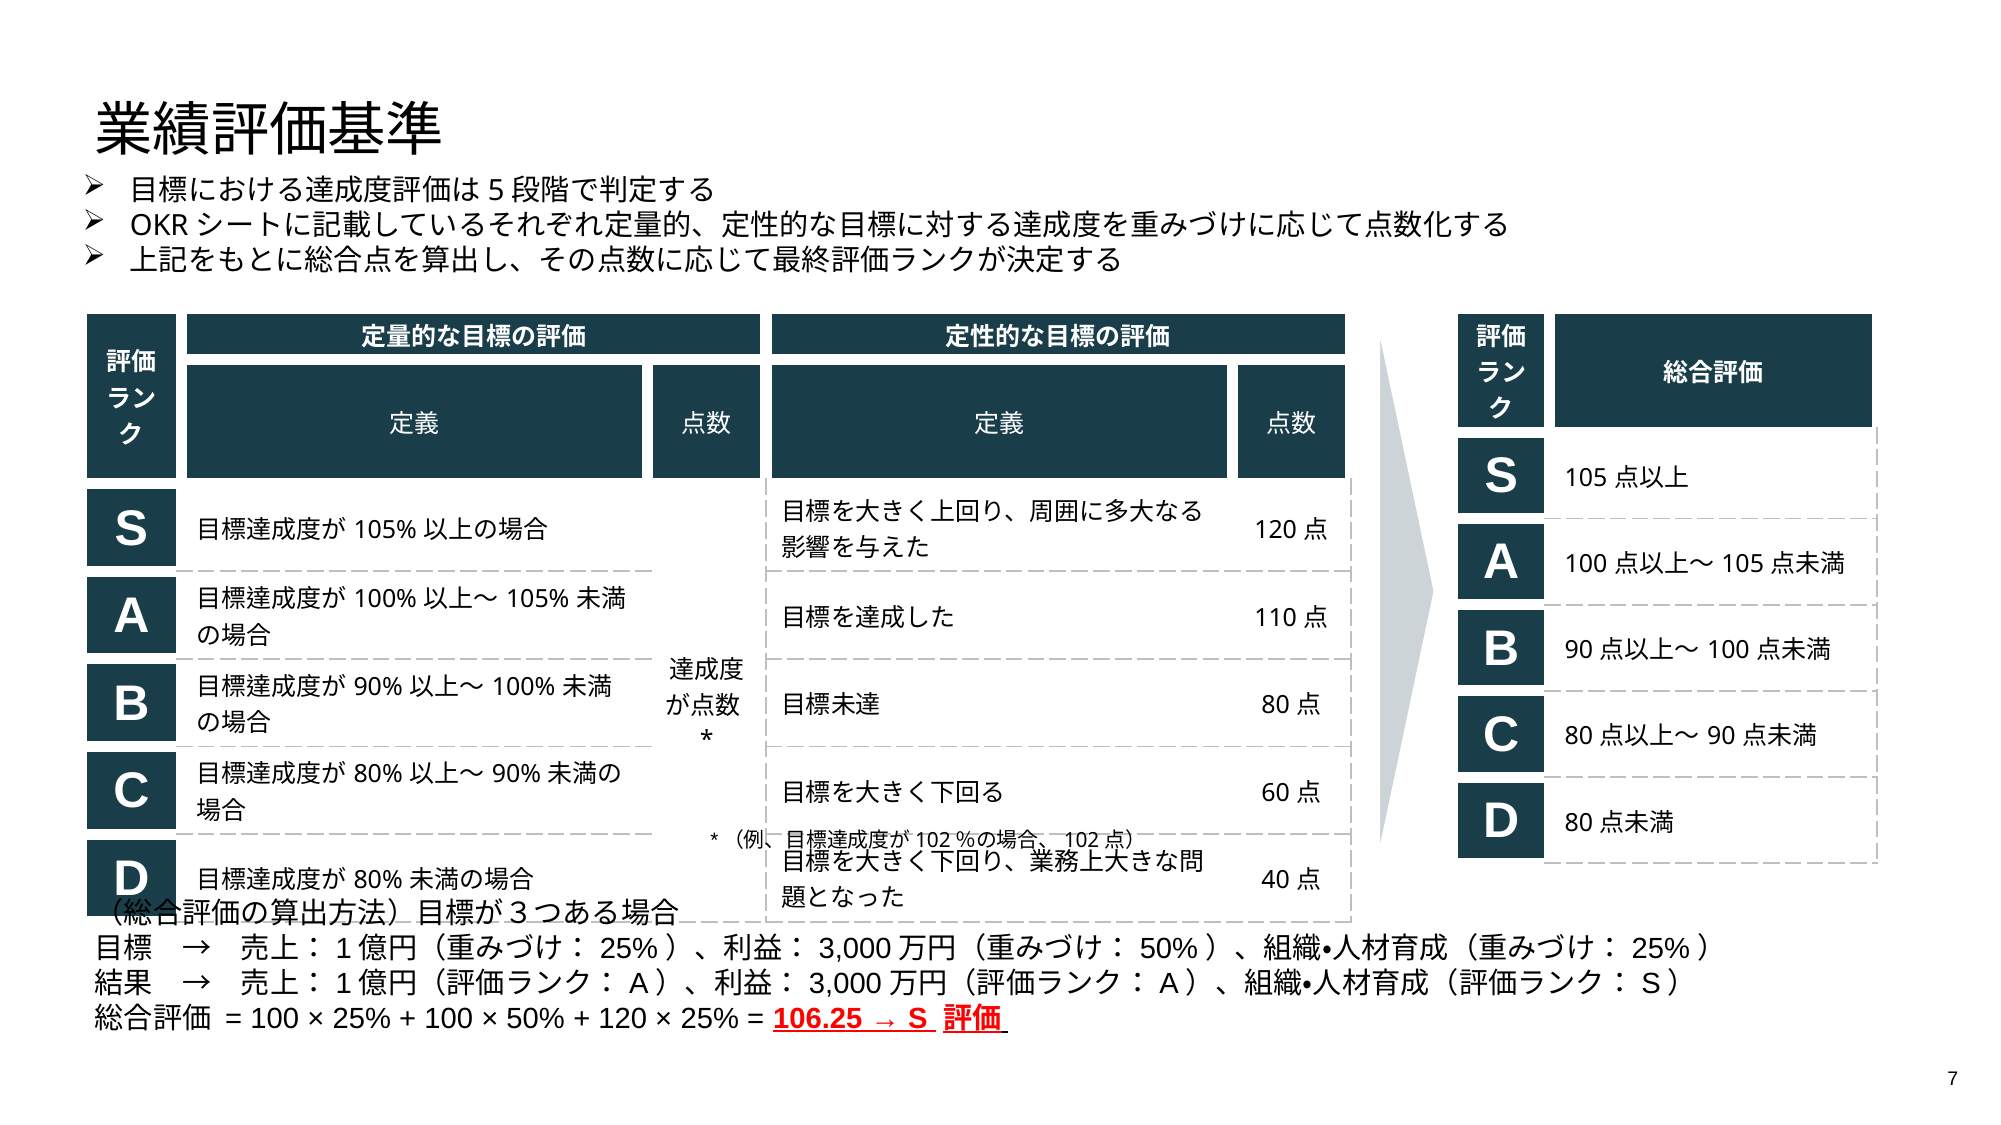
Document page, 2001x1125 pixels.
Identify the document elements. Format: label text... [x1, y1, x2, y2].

table_cell 達成度が点数* [653, 489, 766, 886]
table_cell 105点以上 [1555, 438, 1877, 519]
title 業績評価基準 [94, 94, 1895, 162]
table_cell S [87, 489, 176, 566]
table_cell 定義 [772, 365, 1227, 478]
table_cell D [87, 840, 176, 886]
table_header 評価ランク [87, 314, 176, 478]
table_cell 点数 [1238, 365, 1345, 478]
table_cell 80点 [1238, 659, 1351, 746]
table_cell B [87, 664, 176, 741]
table_cell A [87, 577, 176, 653]
table_cell 目標を大きく上回り、周囲に多大なる影響を与えた [766, 489, 1227, 571]
table_cell C [1458, 696, 1544, 772]
table_cell 定義 [187, 365, 642, 478]
text_box 目標における達成度評価は5段階で判定する OKRシートに記載しているそれぞれ定量的、定性的な目標に対する達成度を重みづけに応じて点数化する 上記をもとに総合点を算出し、その点数に応じて最終評価ランクが決定する [68, 163, 1952, 284]
table_cell 80点未満 [1555, 777, 1877, 863]
table_cell 目標を大きく下回る [766, 746, 1227, 818]
table_cell D [1458, 783, 1544, 858]
table_cell 120点 [1238, 489, 1351, 571]
table_cell 目標達成度が100%以上～105%未満の場合 [187, 571, 642, 659]
table_cell C [87, 752, 176, 829]
table_cell 100点以上～105点未満 [1555, 519, 1877, 605]
table_cell 目標達成度が80%未満の場合 [187, 834, 642, 886]
table_cell 目標達成度が105%以上の場合 [187, 489, 642, 571]
text_box （総合評価の算出方法）目標が３つある場合 目標 → 売上：1億円（重みづけ：25%）、利益：3,000万円（重みづけ：50%）、組織・人材育成（重みづけ：25%） 結果 → 売上：1億円（評価ランク：A）、利益：3,000万円（評価ランク：A）、組織・人材育成（評価ランク：S） 総合評価 = 100 × 25% + 100 × 50% + 120 × 25% = 106.25 → S 評価 [80, 886, 1873, 1042]
table_cell 目標達成度が90%以上～100%未満の場合 [187, 659, 642, 746]
table_header 総合評価 [1555, 314, 1872, 427]
table_header 定性的な目標の評価 [772, 314, 1345, 354]
table_cell B [1458, 610, 1544, 685]
slide_number 7 [1905, 1030, 2000, 1125]
table_cell 40点 [1238, 834, 1351, 886]
table_cell 80点以上～90点未満 [1555, 691, 1877, 777]
table_cell 点数 [653, 365, 760, 478]
table_cell 目標達成度が80%以上～90%未満の場合 [187, 746, 642, 834]
table_cell 60点 [1238, 746, 1351, 834]
text_box [1379, 331, 1435, 852]
table_cell 目標未達 [766, 659, 1227, 746]
text_box *（例、目標達成度が102％の場合、102点） [695, 818, 1327, 859]
table_cell 90点以上～100点未満 [1555, 605, 1877, 691]
table_cell A [1458, 524, 1544, 599]
table_cell 目標を達成した [766, 571, 1227, 659]
table_header 定量的な目標の評価 [187, 314, 760, 354]
table_cell S [1458, 438, 1544, 513]
table_header 評価 ランク [1458, 314, 1544, 427]
table_cell 110点 [1238, 571, 1351, 659]
table_cell 目標を大きく下回り、業務上大きな問題となった [766, 859, 1227, 886]
